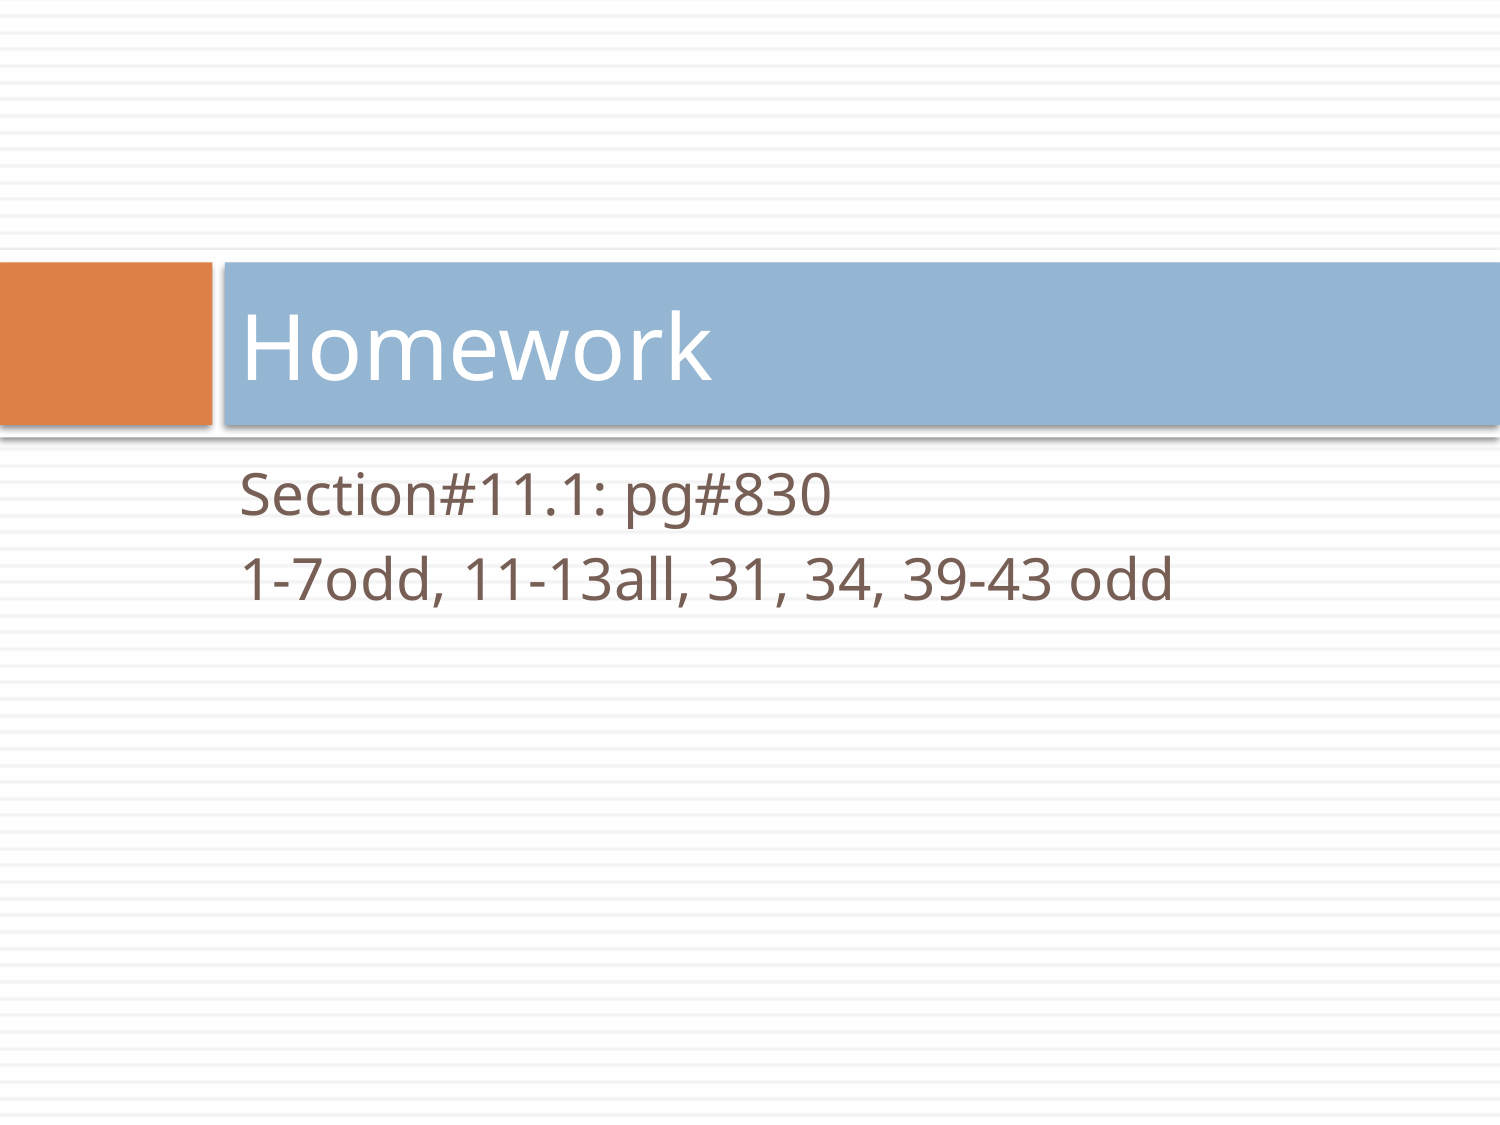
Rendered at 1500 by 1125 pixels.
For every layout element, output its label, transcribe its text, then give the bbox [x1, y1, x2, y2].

list Section#11.1: pg#830 1-7odd, 11-13all, 31, 34, 39-43 odd [225, 450, 1394, 725]
title Homework [225, 262, 1475, 425]
